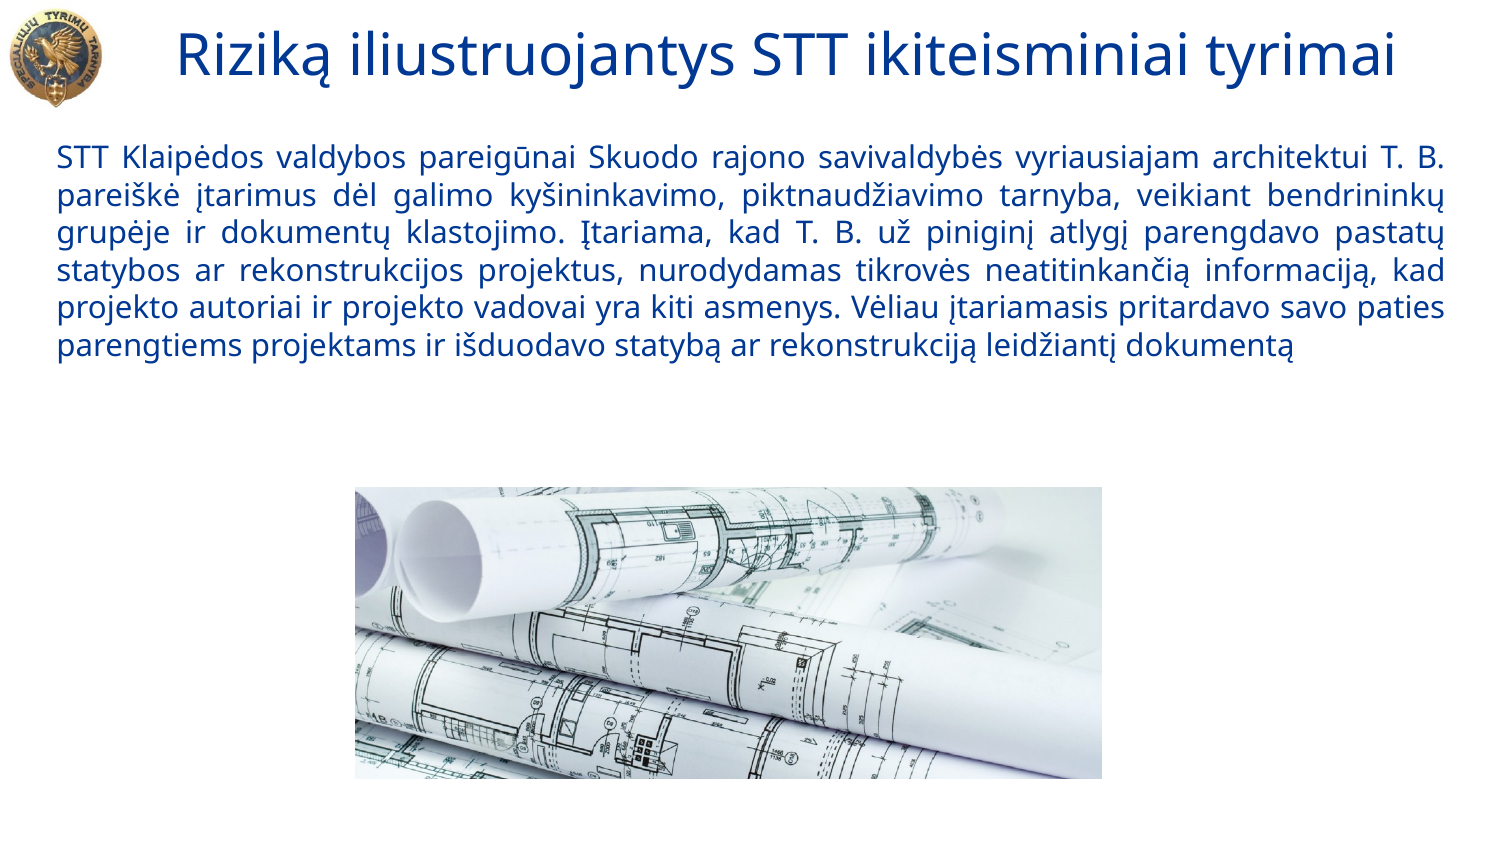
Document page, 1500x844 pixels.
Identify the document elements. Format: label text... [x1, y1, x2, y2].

list STT Klaipėdos valdybos pareigūnai Skuodo rajono savivaldybės vyriausiajam architektui T. B. pareiškė įtarimus dėl galimo kyšininkavimo, piktnaudžiavimo tarnyba, veikiant bendrininkų grupėje ir dokumentų klastojimo. Įtariama, kad T. B. už piniginį atlygį parengdavo pastatų statybos ar rekonstrukcijos projektus, nurodydamas tikrovės neatitinkančią informaciją, kad projekto autoriai ir projekto vadovai yra kiti asmenys. Vėliau įtariamasis pritardavo savo paties parengtiems projektams ir išduodavo statybą ar rekonstrukciją leidžiantį dokumentą [56, 137, 1448, 804]
picture [354, 487, 1102, 779]
title Riziką iliustruojantys STT ikiteisminiai tyrimai [116, 31, 1486, 108]
picture [0, 0, 112, 108]
